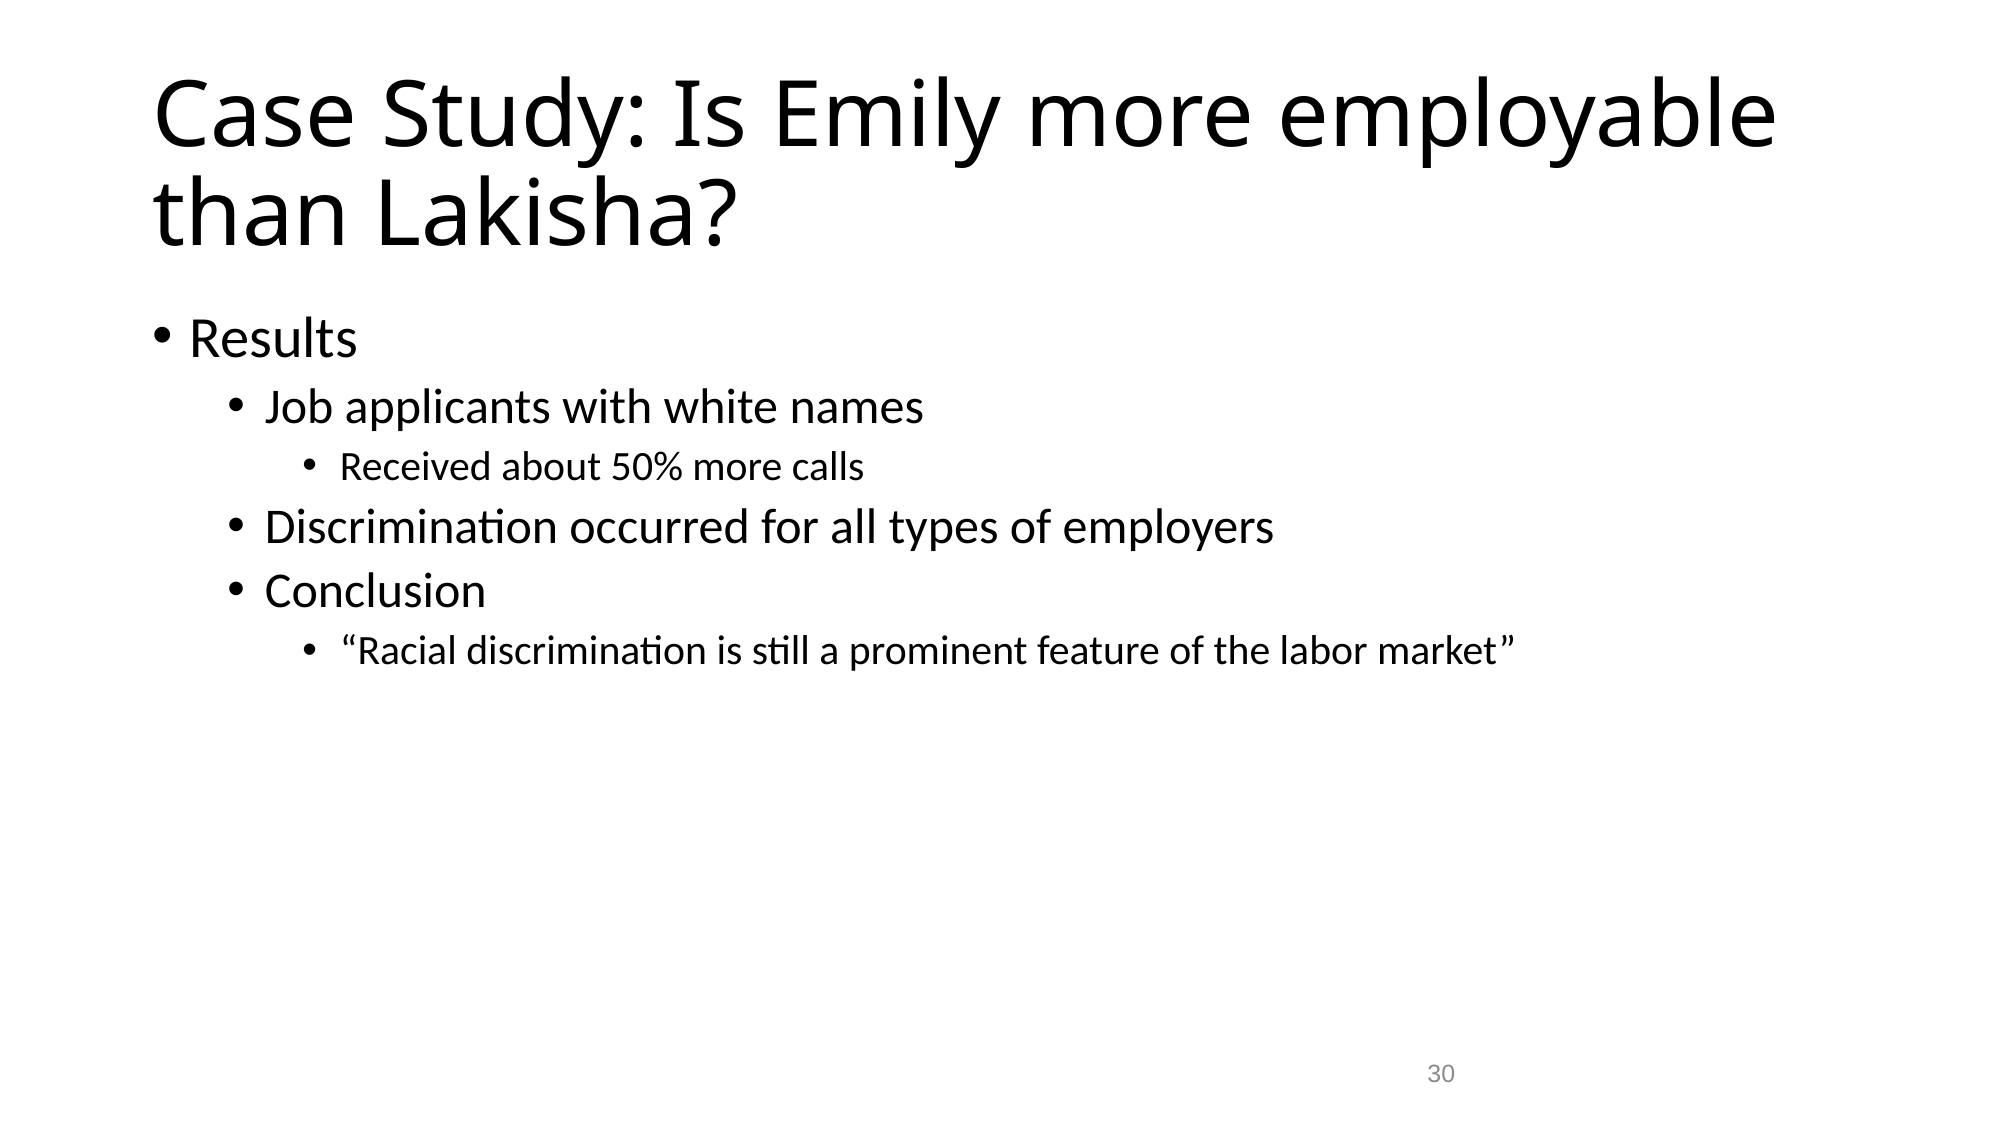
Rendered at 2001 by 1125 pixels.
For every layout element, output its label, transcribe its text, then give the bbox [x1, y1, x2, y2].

list Results Job applicants with white names Received about 50% more calls Discrimination occurred for all types of employers Conclusion “Racial discrimination is still a prominent feature of the labor market” [137, 299, 1863, 1014]
slide_number 30 [1412, 1042, 1863, 1103]
title Case Study: Is Emily more employable than Lakisha? [137, 59, 1863, 278]
